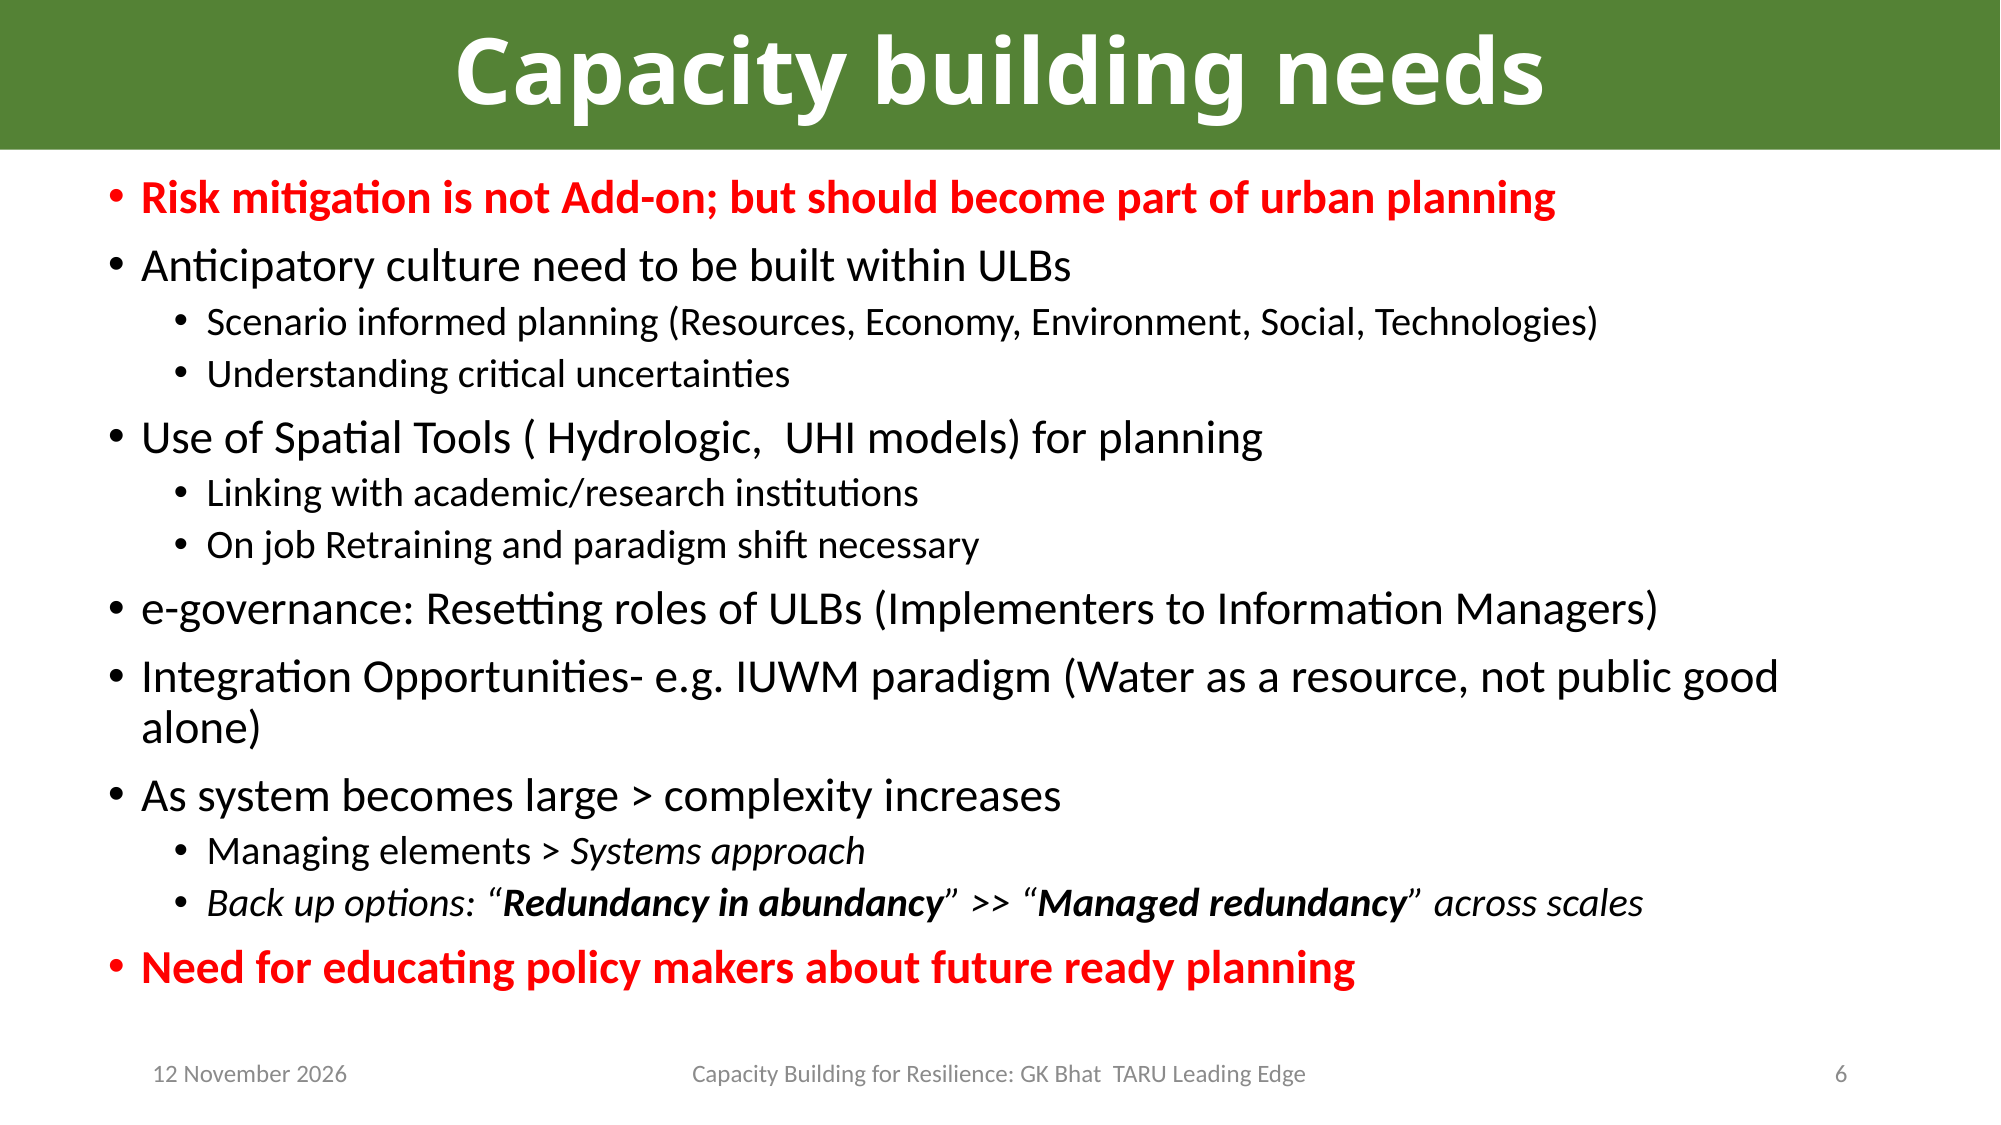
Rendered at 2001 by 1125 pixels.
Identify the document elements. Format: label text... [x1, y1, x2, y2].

list Risk mitigation is not Add-on; but should become part of urban planning Anticipatory culture need to be built within ULBs Scenario informed planning (Resources, Economy, Environment, Social, Technologies) Understanding critical uncertainties Use of Spatial Tools ( Hydrologic, UHI models) for planning Linking with academic/research institutions On job Retraining and paradigm shift necessary e-governance: Resetting roles of ULBs (Implementers to Information Managers) Integration Opportunities- e.g. IUWM paradigm (Water as a resource, not public good alone) As system becomes large > complexity increases Managing elements > Systems approach Back up options: “Redundancy in abundancy” >> “Managed redundancy” across scales Need for educating policy makers about future ready planning [93, 165, 1907, 1012]
slide_number 6 [1412, 1042, 1863, 1103]
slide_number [137, 1042, 588, 1103]
title Capacity building needs [0, 0, 2000, 150]
footer Capacity Building for Resilience: GK Bhat TARU Leading Edge [662, 1042, 1338, 1103]
